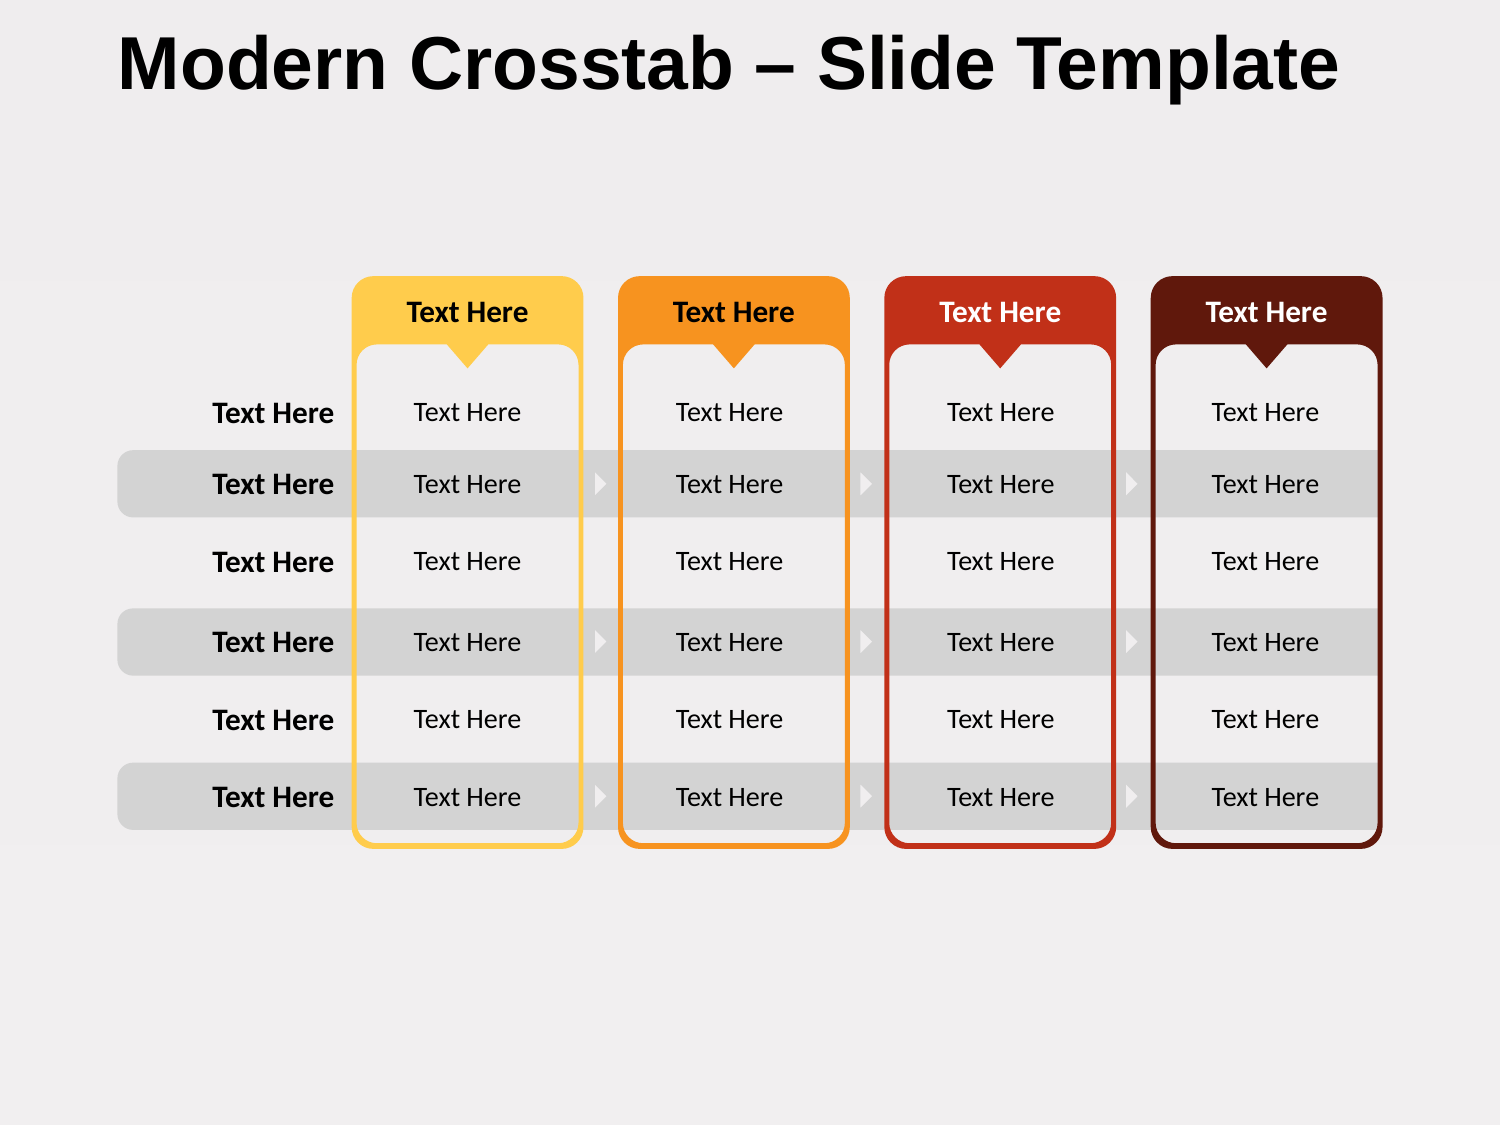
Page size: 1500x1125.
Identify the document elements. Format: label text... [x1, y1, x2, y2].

text_box [623, 608, 844, 676]
text_box Text Here [374, 693, 561, 742]
text_box [1156, 762, 1377, 830]
text_box [357, 450, 578, 518]
text_box Text Here [636, 458, 823, 507]
title Modern Crosstab – Slide Template [103, 17, 1500, 139]
text_box Text Here [147, 691, 335, 744]
text_box Text Here [374, 458, 561, 507]
text_box [850, 762, 884, 830]
text_box Text Here [636, 535, 823, 584]
text_box [890, 608, 1111, 676]
text_box Text Here [374, 616, 561, 665]
text_box [584, 608, 618, 676]
text_box Text Here [147, 614, 335, 667]
text_box Text Here [147, 384, 335, 437]
text_box Text Here [374, 385, 561, 435]
text_box [890, 450, 1111, 518]
text_box Text Here [1172, 693, 1359, 742]
text_box [623, 762, 844, 830]
text_box [850, 450, 884, 518]
text_box [623, 450, 844, 518]
text_box Text Here [907, 616, 1095, 665]
text_box Text Here [1172, 616, 1359, 665]
text_box Text Here [351, 276, 584, 849]
text_box Text Here [147, 768, 335, 821]
text_box [584, 762, 618, 830]
text_box Text Here [147, 456, 335, 509]
text_box Text Here [907, 693, 1095, 742]
text_box Text Here [374, 770, 561, 819]
text_box [117, 608, 351, 676]
text_box [117, 450, 351, 518]
text_box Text Here [907, 535, 1095, 584]
text_box Text Here [1172, 770, 1359, 819]
text_box Text Here [636, 770, 823, 819]
text_box [1117, 608, 1150, 676]
text_box [584, 450, 618, 518]
text_box Text Here [636, 616, 823, 665]
text_box Text Here [147, 534, 335, 587]
text_box [1156, 450, 1377, 518]
text_box Text Here [618, 276, 850, 849]
text_box Text Here [907, 770, 1095, 819]
text_box Text Here [1172, 535, 1359, 584]
text_box [1116, 762, 1150, 830]
text_box Text Here [636, 385, 823, 435]
text_box [357, 608, 578, 676]
text_box [357, 762, 578, 830]
text_box Text Here [907, 458, 1095, 507]
text_box Text Here [1150, 276, 1383, 849]
text_box Text Here [907, 385, 1095, 435]
text_box [1117, 450, 1150, 518]
text_box [117, 762, 351, 830]
text_box [1156, 608, 1377, 676]
text_box Text Here [1172, 385, 1359, 435]
text_box [890, 762, 1111, 830]
text_box Text Here [636, 693, 823, 742]
text_box [850, 608, 884, 676]
text_box Text Here [884, 276, 1117, 849]
text_box Text Here [1172, 458, 1359, 507]
text_box Text Here [374, 535, 561, 584]
